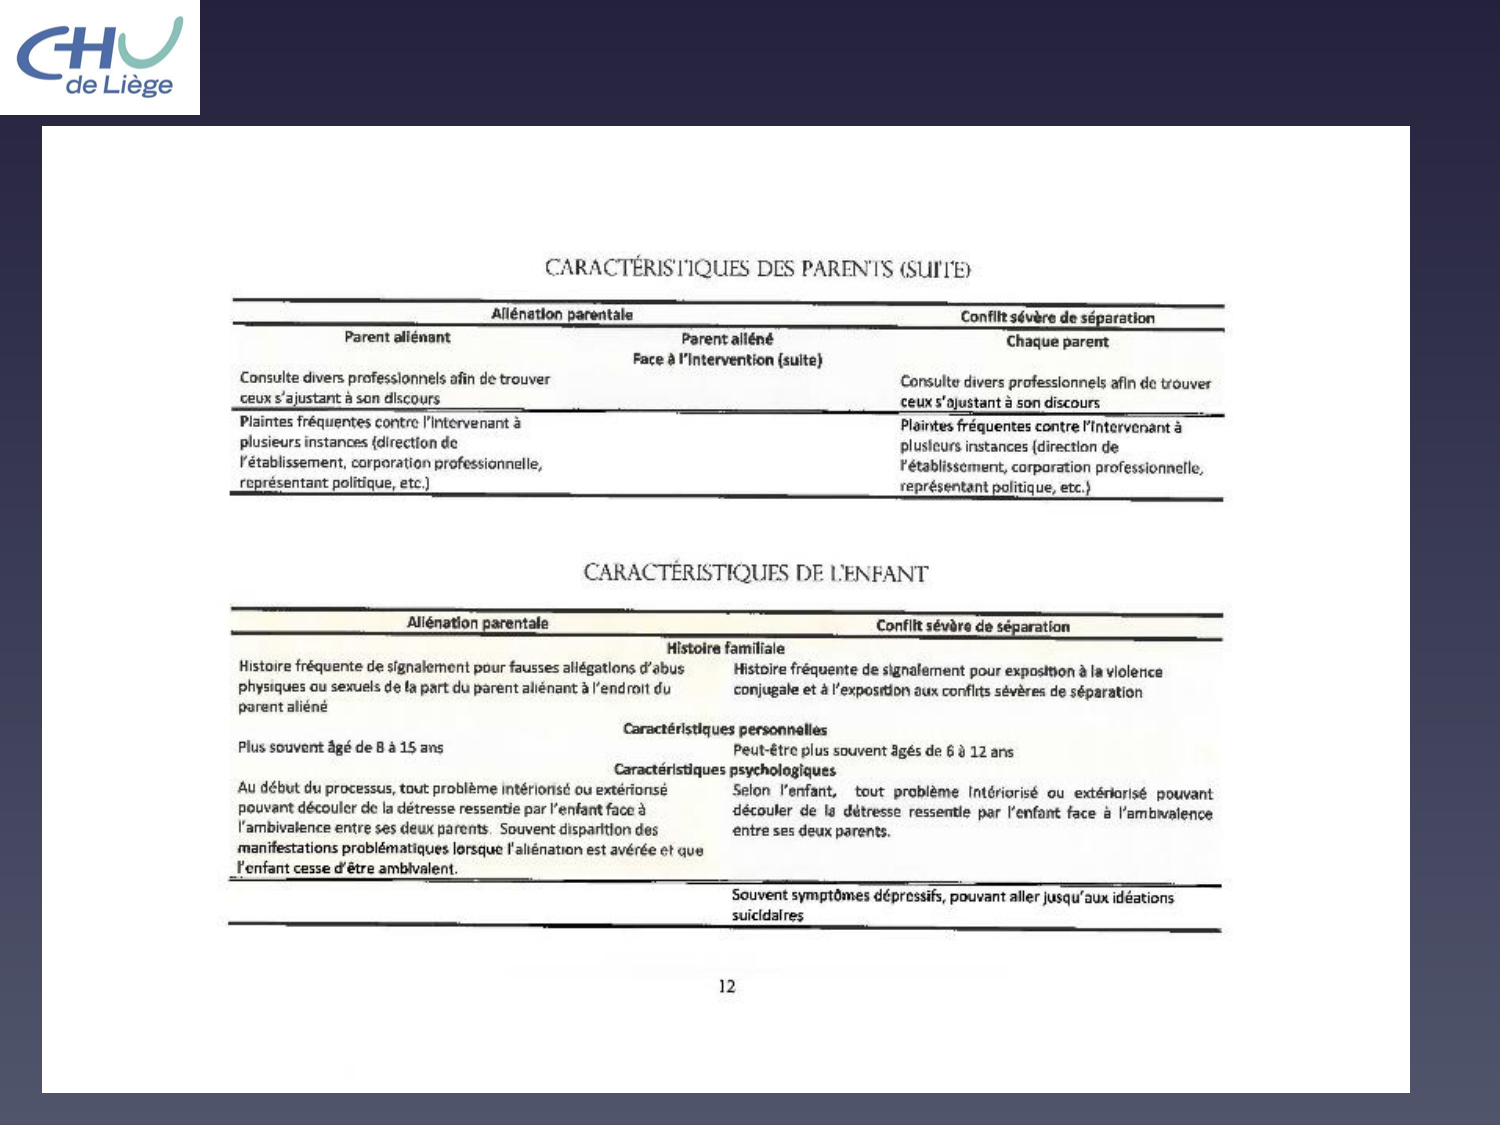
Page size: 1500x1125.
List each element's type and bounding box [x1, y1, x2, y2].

picture [42, 125, 1410, 1093]
picture [0, 0, 201, 116]
